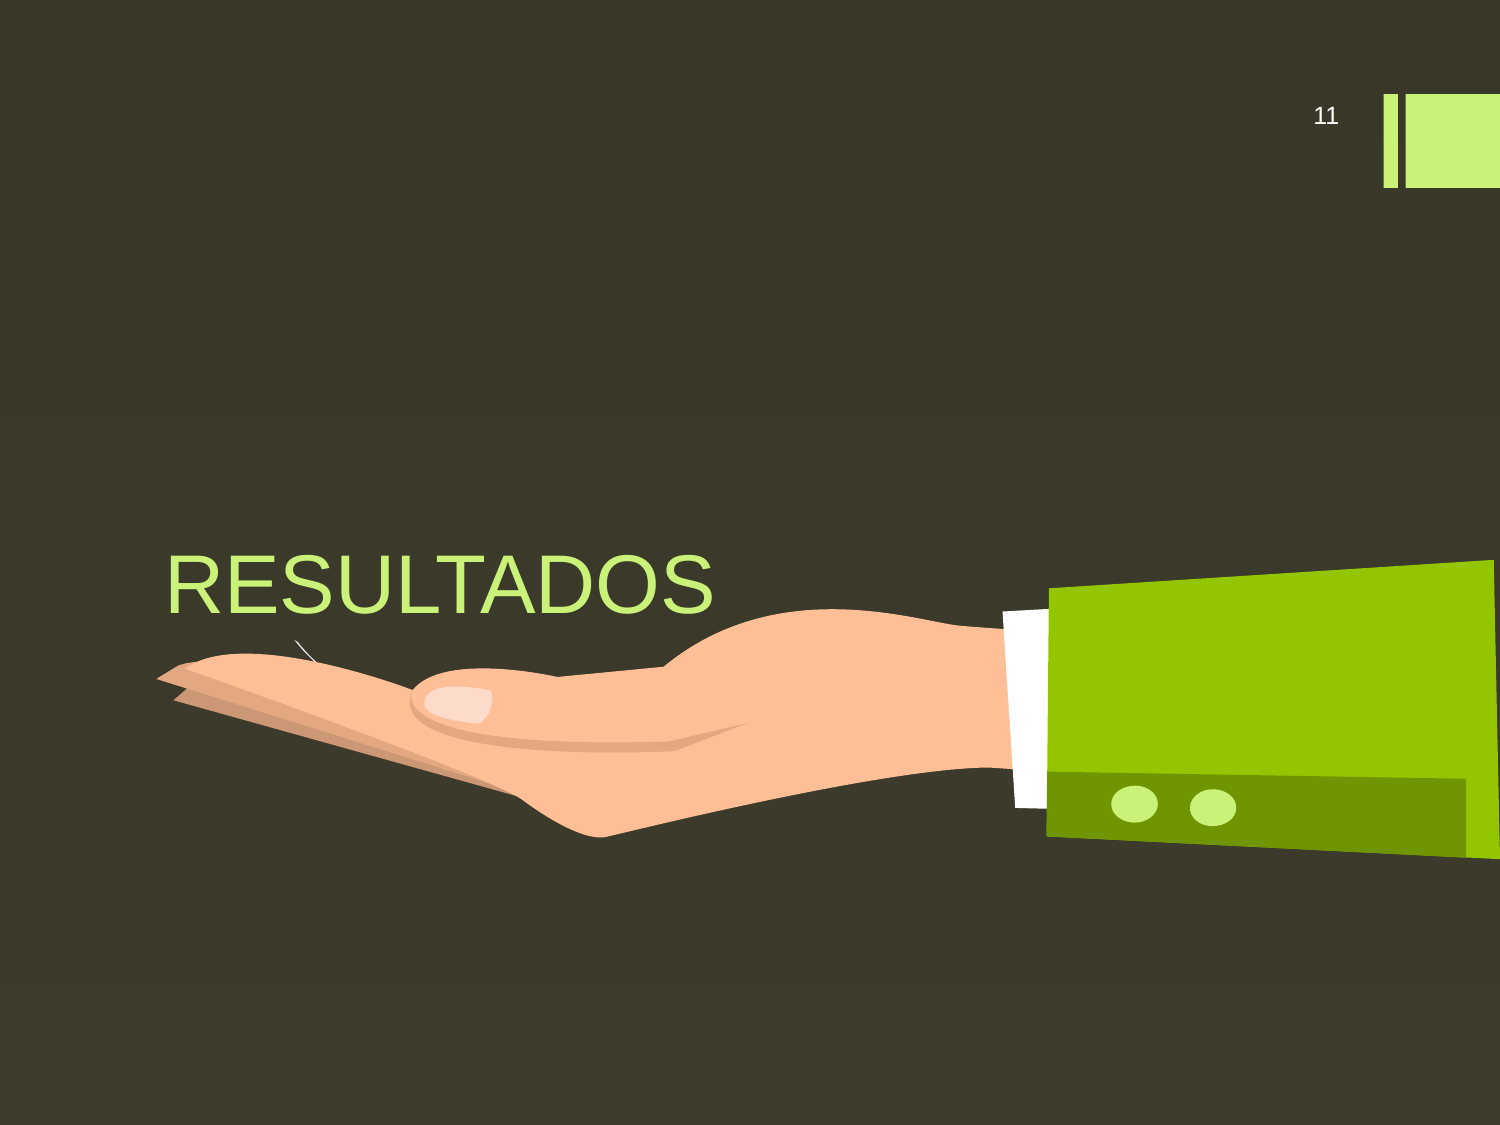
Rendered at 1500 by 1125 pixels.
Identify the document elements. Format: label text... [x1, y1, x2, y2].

slide_number 11 [1199, 90, 1355, 140]
title RESULTADOS [149, 474, 765, 638]
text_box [155, 559, 1500, 860]
